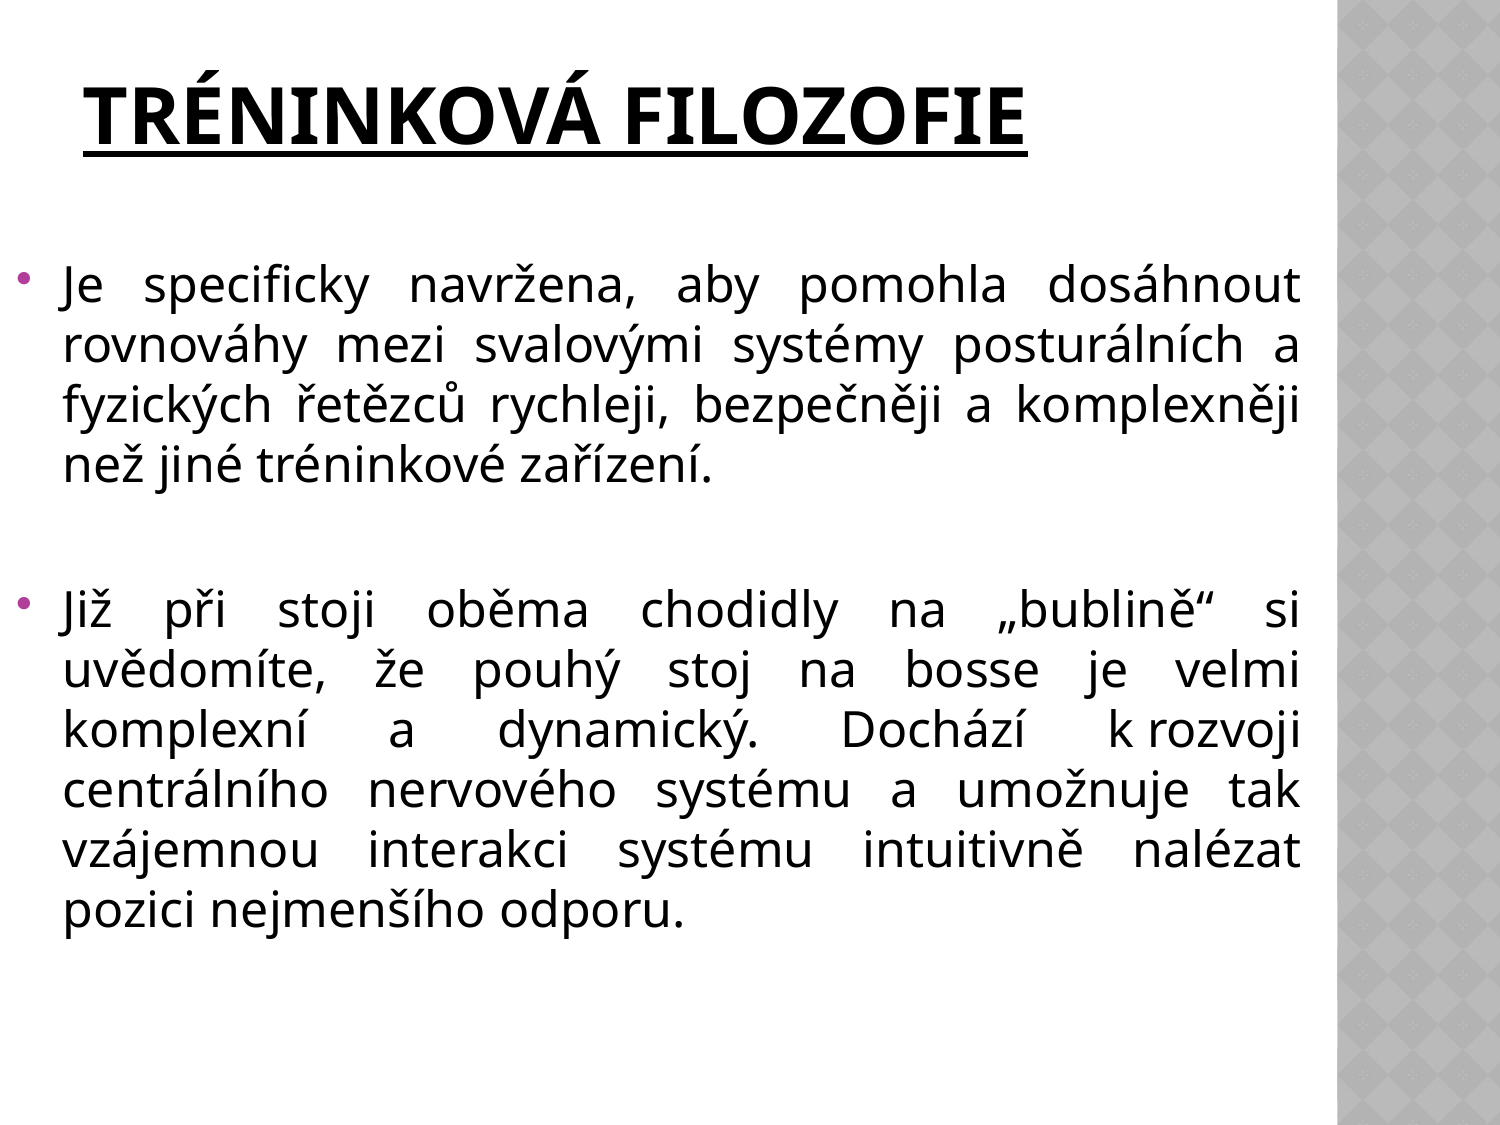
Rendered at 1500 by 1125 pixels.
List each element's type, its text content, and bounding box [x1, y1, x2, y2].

list Je specificky navržena, aby pomohla dosáhnout rovnováhy mezi svalovými systémy posturálních a fyzických řetězců rychleji, bezpečněji a komplexněji než jiné tréninkové zařízení. Již při stoji oběma chodidly na „bublině“ si uvědomíte, že pouhý stoj na bosse je velmi komplexní a dynamický. Dochází k rozvoji centrálního nervového systému a umožnuje tak vzájemnou interakci systému intuitivně nalézat pozici nejmenšího odporu. [3, 172, 1317, 1083]
title Tréninková filozofie [75, 45, 1425, 161]
